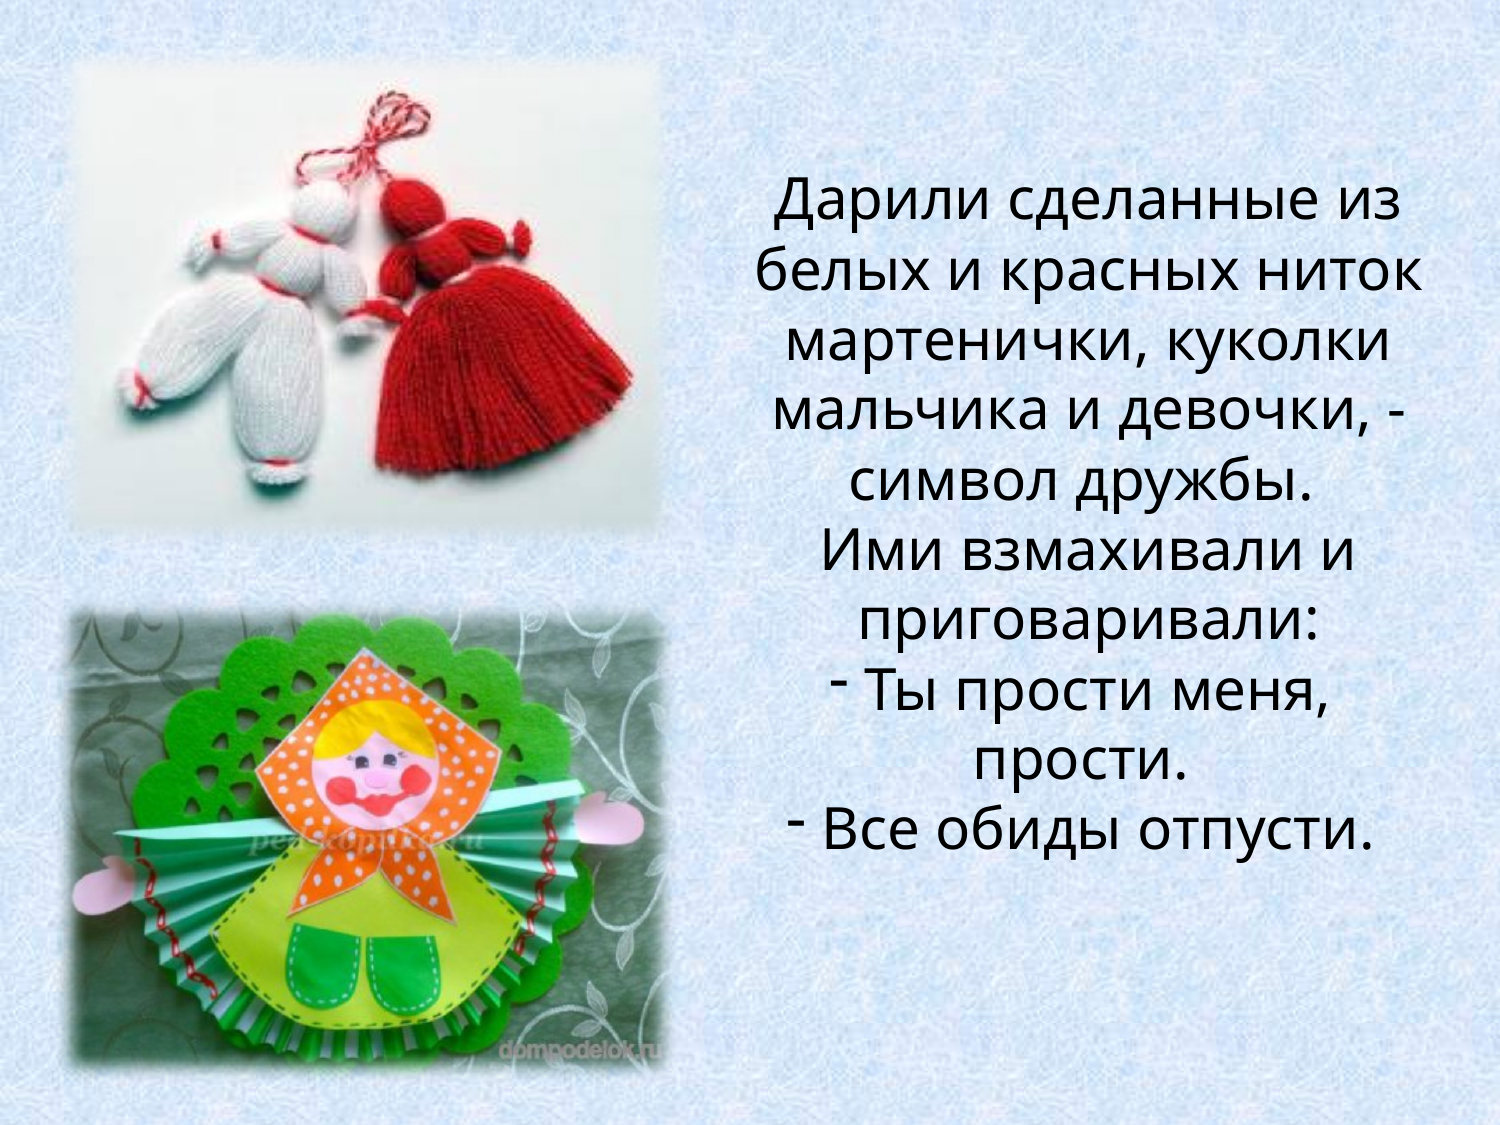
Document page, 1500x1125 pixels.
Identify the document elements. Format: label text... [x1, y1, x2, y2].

picture [0, 0, 1500, 1125]
text_box Дарили сделанные из белых и красных ниток мартенички, куколки мальчика и девочки, - символ дружбы. Ими взмахивали и приговаривали: Ты прости меня, прости. Все обиды отпусти. [737, 154, 1440, 869]
